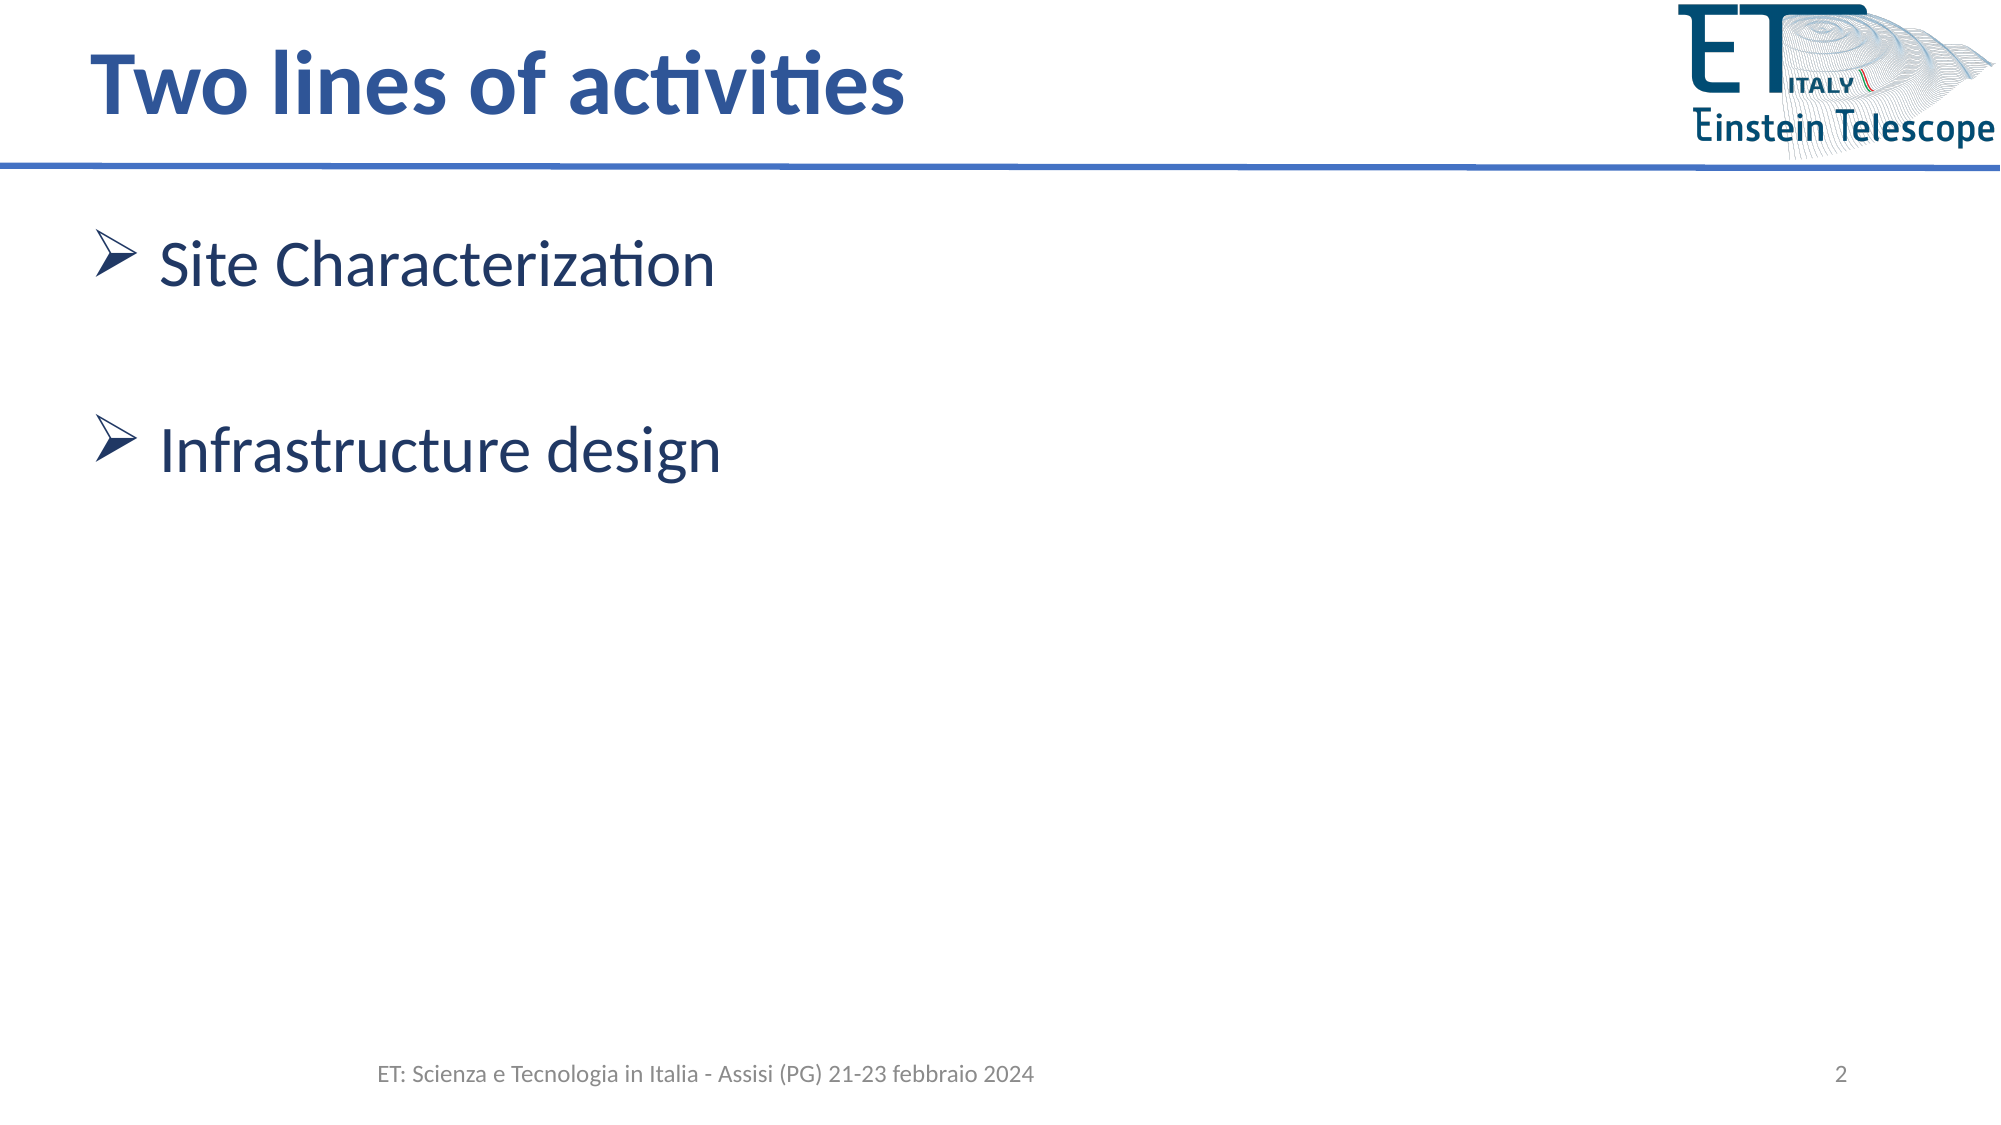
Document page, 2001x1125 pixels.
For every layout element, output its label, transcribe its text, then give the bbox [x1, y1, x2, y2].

slide_number 2 [1412, 1042, 1863, 1103]
footer ET: Scienza e Tecnologia in Italia - Assisi (PG) 21-23 febbraio 2024 [75, 1042, 1338, 1103]
title Two lines of activities [75, 3, 1863, 166]
list Site Characterization Infrastructure design [75, 221, 1925, 987]
